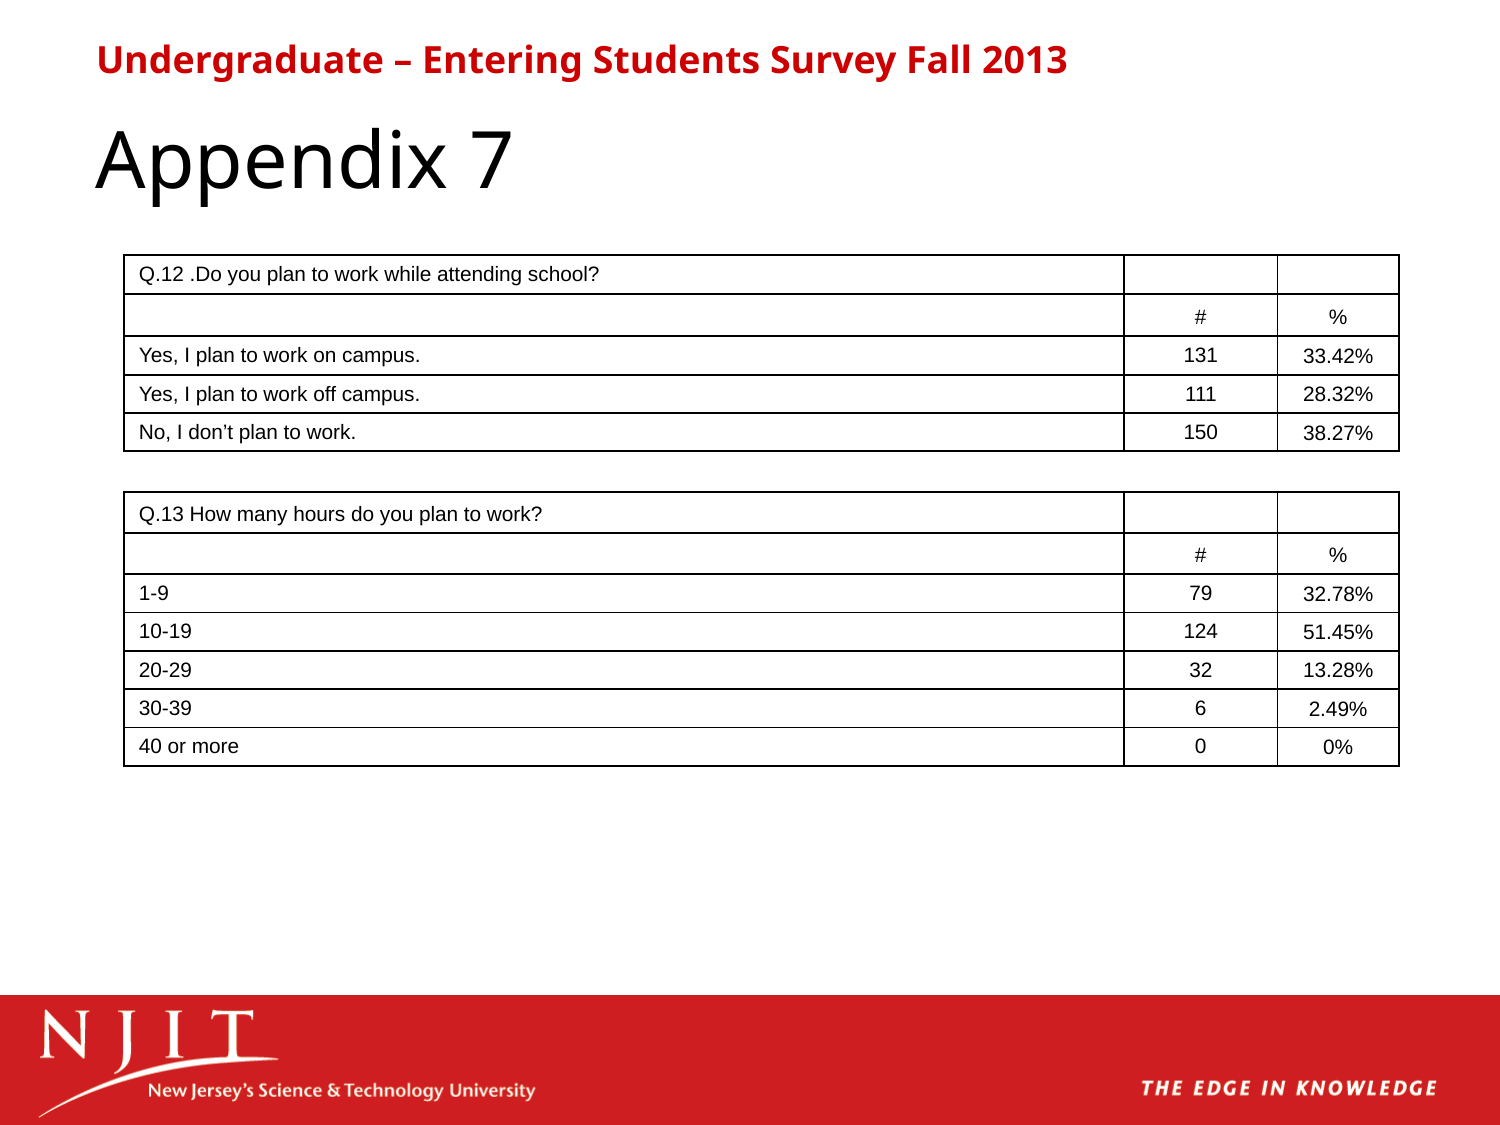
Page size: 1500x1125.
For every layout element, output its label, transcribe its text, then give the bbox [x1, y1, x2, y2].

table_cell 10-19 [125, 613, 1123, 650]
table_cell [125, 295, 1123, 335]
table_cell Yes, I plan to work off campus. [125, 376, 1123, 412]
table_cell # [1125, 295, 1277, 335]
table_cell 32.78% [1278, 575, 1398, 612]
table_cell # [1125, 534, 1277, 573]
table_cell 111 [1125, 376, 1277, 412]
table_cell 20-29 [125, 652, 1123, 688]
table_cell 13.28% [1278, 652, 1398, 688]
table_cell 150 [1125, 414, 1277, 450]
table_cell 0 [1125, 728, 1277, 765]
table_cell 33.42% [1278, 337, 1398, 374]
table_cell 32 [1125, 652, 1277, 688]
table_cell % [1278, 295, 1398, 335]
table_header [1278, 256, 1398, 293]
table_cell 51.45% [1278, 613, 1398, 650]
table_header Q.13 How many hours do you plan to work? [125, 493, 1123, 532]
table_cell [125, 534, 1123, 573]
table_cell % [1278, 534, 1398, 573]
table_cell 38.27% [1278, 414, 1398, 450]
table_cell 124 [1125, 613, 1277, 650]
table_cell No, I don’t plan to work. [125, 414, 1123, 450]
table_cell 28.32% [1278, 376, 1398, 412]
table_cell 1-9 [125, 575, 1123, 612]
picture [0, 995, 1500, 1125]
table_header [1278, 493, 1398, 532]
title Appendix 7 [80, 101, 1356, 290]
text_box Undergraduate – Entering Students Survey Fall 2013 [81, 28, 1419, 89]
table_header [1125, 493, 1277, 532]
table_cell 6 [1125, 690, 1277, 727]
table_cell 2.49% [1278, 690, 1398, 727]
table_cell 30-39 [125, 690, 1123, 727]
table_cell 79 [1125, 575, 1277, 612]
table_cell 131 [1125, 337, 1277, 374]
table_cell Yes, I plan to work on campus. [125, 337, 1123, 374]
table_cell 0% [1278, 728, 1398, 765]
table_cell 40 or more [125, 728, 1123, 765]
